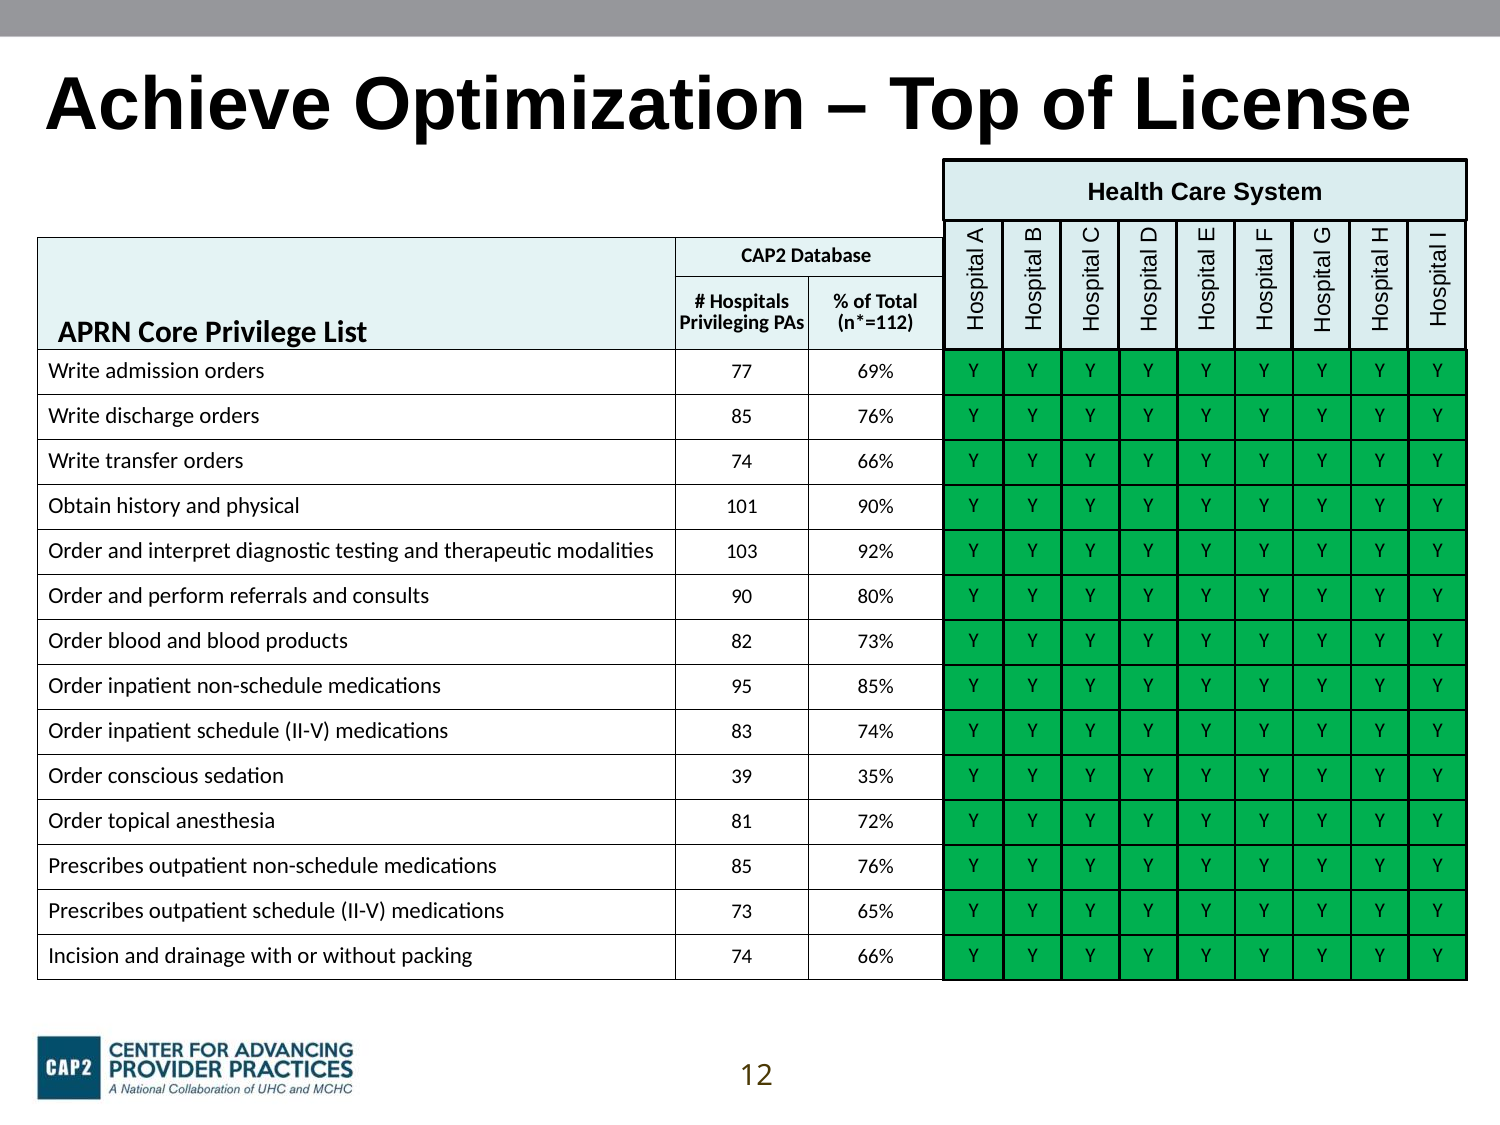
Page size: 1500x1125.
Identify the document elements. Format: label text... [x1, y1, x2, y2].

table_cell Y [1236, 441, 1292, 484]
table_cell Y [1005, 711, 1060, 754]
table_header Y [1236, 351, 1292, 394]
table_cell Y [1063, 531, 1118, 574]
table_cell 85% [809, 665, 942, 709]
table_cell Y [1179, 891, 1234, 934]
table_cell Y [1005, 801, 1060, 844]
table_cell Y [1121, 801, 1176, 844]
table_cell Y [1294, 666, 1350, 709]
table_cell Y [1410, 441, 1465, 484]
table_cell Y [1236, 801, 1292, 844]
table_cell Y [1121, 441, 1176, 484]
table_cell Y [1294, 801, 1350, 844]
table_cell Y [1063, 846, 1118, 889]
table_header Y [1294, 351, 1350, 394]
table_cell Order inpatient non-schedule medications [38, 665, 675, 709]
table_cell 80% [809, 575, 942, 619]
table_cell Y [945, 846, 1002, 889]
table_cell Prescribes outpatient schedule (II-V) medications [38, 890, 675, 934]
table_cell Y [1410, 486, 1465, 529]
table_cell Y [1410, 576, 1465, 619]
table_cell Y [1294, 486, 1350, 529]
table_cell 76% [809, 845, 942, 889]
table_cell Y [1121, 936, 1176, 979]
table_cell Y [1236, 486, 1292, 529]
table_cell Y [1410, 396, 1465, 439]
table_cell Y [1063, 486, 1118, 529]
table_header Y [1410, 351, 1465, 394]
table_cell Y [1410, 936, 1465, 979]
text_box Hospital H [1349, 221, 1408, 349]
table_cell Y [1236, 621, 1292, 664]
table_cell Y [1352, 756, 1407, 799]
table_cell 74% [809, 710, 942, 754]
table_cell Order topical anesthesia [38, 800, 675, 844]
table_cell Y [945, 396, 1002, 439]
table_cell Write discharge orders [38, 395, 675, 439]
table_cell 69% [809, 350, 942, 394]
table_cell Y [1179, 531, 1234, 574]
table_cell Order blood and blood products [38, 620, 675, 664]
table_cell Y [1236, 891, 1292, 934]
table_cell Y [1005, 621, 1060, 664]
table_cell Order inpatient schedule (II-V) medications [38, 710, 675, 754]
table_cell Y [1121, 756, 1176, 799]
table_cell Y [1063, 891, 1118, 934]
text_box Achieve Optimization – Top of License [0, 47, 1500, 163]
table_cell 73% [809, 620, 942, 664]
picture [0, 0, 1500, 47]
table_cell Y [1236, 936, 1292, 979]
table_cell Y [1063, 666, 1118, 709]
table_cell Y [1179, 621, 1234, 664]
table_cell Y [1410, 846, 1465, 889]
table_cell Y [1294, 531, 1350, 574]
table_cell Y [1063, 441, 1118, 484]
table_cell 85 [676, 395, 808, 439]
table_cell 66% [809, 440, 942, 484]
text_box Hospital F [1234, 221, 1291, 349]
table_cell Obtain history and physical [38, 485, 675, 529]
table_cell Y [1179, 486, 1234, 529]
table_cell 76% [809, 395, 942, 439]
table_cell Y [1179, 801, 1234, 844]
table_cell Y [1294, 576, 1350, 619]
table_cell Y [1352, 891, 1407, 934]
table_cell Y [1063, 756, 1118, 799]
table_cell Y [1294, 891, 1350, 934]
table_cell 92% [809, 530, 942, 574]
table_cell Y [1236, 846, 1292, 889]
table_cell 72% [809, 800, 942, 844]
table_cell Y [1294, 756, 1350, 799]
table_cell Y [1005, 576, 1060, 619]
table_cell Prescribes outpatient non-schedule medications [38, 845, 675, 889]
table_cell Y [1005, 441, 1060, 484]
text_box Hospital I [1408, 221, 1466, 349]
table_cell Y [1179, 711, 1234, 754]
table_cell Y [1236, 531, 1292, 574]
table_cell 77 [676, 350, 808, 394]
table_cell 95 [676, 665, 808, 709]
table_header Y [1179, 351, 1234, 394]
table_cell Y [1236, 576, 1292, 619]
table_cell Y [1005, 531, 1060, 574]
table_cell Y [945, 801, 1002, 844]
text_box Hospital E [1176, 221, 1234, 349]
table_cell Y [1005, 396, 1060, 439]
table_cell Y [1005, 756, 1060, 799]
table_cell 90% [809, 485, 942, 529]
table_cell Y [1121, 891, 1176, 934]
picture [0, 163, 1500, 1125]
table_cell Y [1063, 936, 1118, 979]
table_cell Y [1410, 891, 1465, 934]
table_cell Y [945, 891, 1002, 934]
text_box Hospital B [1002, 221, 1060, 349]
table_cell Y [1121, 486, 1176, 529]
table_header CAP2 Database [676, 238, 942, 276]
table_cell Y [1352, 666, 1407, 709]
text_box Hospital G [1291, 221, 1349, 349]
table_cell 82 [676, 620, 808, 664]
table_cell Y [1063, 396, 1118, 439]
table_cell 74 [676, 440, 808, 484]
table_cell 65% [809, 890, 942, 934]
table_cell Y [1352, 621, 1407, 664]
table_cell Order conscious sedation [38, 755, 675, 799]
table_cell Y [945, 756, 1002, 799]
table_header APRN Core Privilege List [38, 238, 675, 349]
table_cell Y [1121, 666, 1176, 709]
table_cell 83 [676, 710, 808, 754]
table_cell Write transfer orders [38, 440, 675, 484]
table_header Y [1352, 351, 1407, 394]
text_box Hospital D [1118, 221, 1176, 349]
table_cell Y [1179, 846, 1234, 889]
table_cell 39 [676, 755, 808, 799]
table_cell Write admission orders [38, 350, 675, 394]
table_cell Y [1179, 756, 1234, 799]
table_cell Y [1352, 801, 1407, 844]
table_cell # Hospitals Privileging PAs [676, 277, 808, 349]
table_cell Y [1063, 621, 1118, 664]
table_cell 81 [676, 800, 808, 844]
table_cell Y [945, 576, 1002, 619]
table_cell Y [1236, 666, 1292, 709]
table_header Y [1005, 351, 1060, 394]
table_cell Y [1294, 846, 1350, 889]
table_cell 85 [676, 845, 808, 889]
table_cell Y [1352, 531, 1407, 574]
table_cell Y [1294, 936, 1350, 979]
table_cell Y [1410, 666, 1465, 709]
table_cell Y [1352, 396, 1407, 439]
table_cell 35% [809, 755, 942, 799]
table_cell Y [945, 936, 1002, 979]
table_cell Y [1063, 711, 1118, 754]
table_cell Y [1063, 801, 1118, 844]
table_cell Order and interpret diagnostic testing and therapeutic modalities [38, 530, 675, 574]
table_cell 74 [676, 935, 808, 979]
table_cell Y [1121, 846, 1176, 889]
table_cell Incision and drainage with or without packing [38, 935, 675, 979]
table_cell 101 [676, 485, 808, 529]
table_cell Y [1005, 846, 1060, 889]
table_cell Y [1005, 486, 1060, 529]
table_cell Y [1410, 801, 1465, 844]
table_header Y [945, 351, 1002, 394]
table_cell Y [1179, 441, 1234, 484]
table_header Y [1063, 351, 1118, 394]
table_cell Y [1005, 666, 1060, 709]
table_cell Y [945, 486, 1002, 529]
table_cell Y [1352, 441, 1407, 484]
table_cell 73 [676, 890, 808, 934]
table_cell Y [945, 711, 1002, 754]
table_cell Order and perform referrals and consults [38, 575, 675, 619]
table_cell Y [1236, 756, 1292, 799]
table_cell Y [1236, 396, 1292, 439]
table_cell Y [1352, 711, 1407, 754]
table_cell Y [1121, 621, 1176, 664]
table_cell 103 [676, 530, 808, 574]
table_cell Y [1005, 936, 1060, 979]
text_box Hospital A [944, 221, 1002, 349]
table_cell Y [1005, 891, 1060, 934]
table_cell Y [1121, 711, 1176, 754]
text_box Health Care System [943, 159, 1467, 221]
table_cell 90 [676, 575, 808, 619]
table_cell Y [945, 621, 1002, 664]
table_cell Y [1179, 936, 1234, 979]
table_cell Y [1179, 396, 1234, 439]
table_cell Y [1063, 576, 1118, 619]
table_cell Y [1121, 576, 1176, 619]
table_cell Y [1352, 846, 1407, 889]
table_cell Y [1236, 711, 1292, 754]
table_cell Y [945, 531, 1002, 574]
table_cell Y [1352, 936, 1407, 979]
table_cell % of Total (n*=112) [809, 277, 942, 349]
table_cell Y [1294, 441, 1350, 484]
table_cell Y [1121, 531, 1176, 574]
table_cell Y [1410, 531, 1465, 574]
table_cell Y [1410, 711, 1465, 754]
table_cell Y [1179, 576, 1234, 619]
table_cell Y [1294, 711, 1350, 754]
table_cell Y [1294, 396, 1350, 439]
table_cell 66% [809, 935, 942, 979]
table_cell Y [1410, 756, 1465, 799]
table_cell Y [1294, 621, 1350, 664]
table_cell Y [945, 441, 1002, 484]
table_header Y [1121, 351, 1176, 394]
table_cell Y [1121, 396, 1176, 439]
table_cell Y [1352, 486, 1407, 529]
table_cell Y [1410, 621, 1465, 664]
text_box Hospital C [1060, 221, 1118, 349]
table_cell Y [1179, 666, 1234, 709]
table_cell Y [1352, 576, 1407, 619]
table_cell Y [945, 666, 1002, 709]
